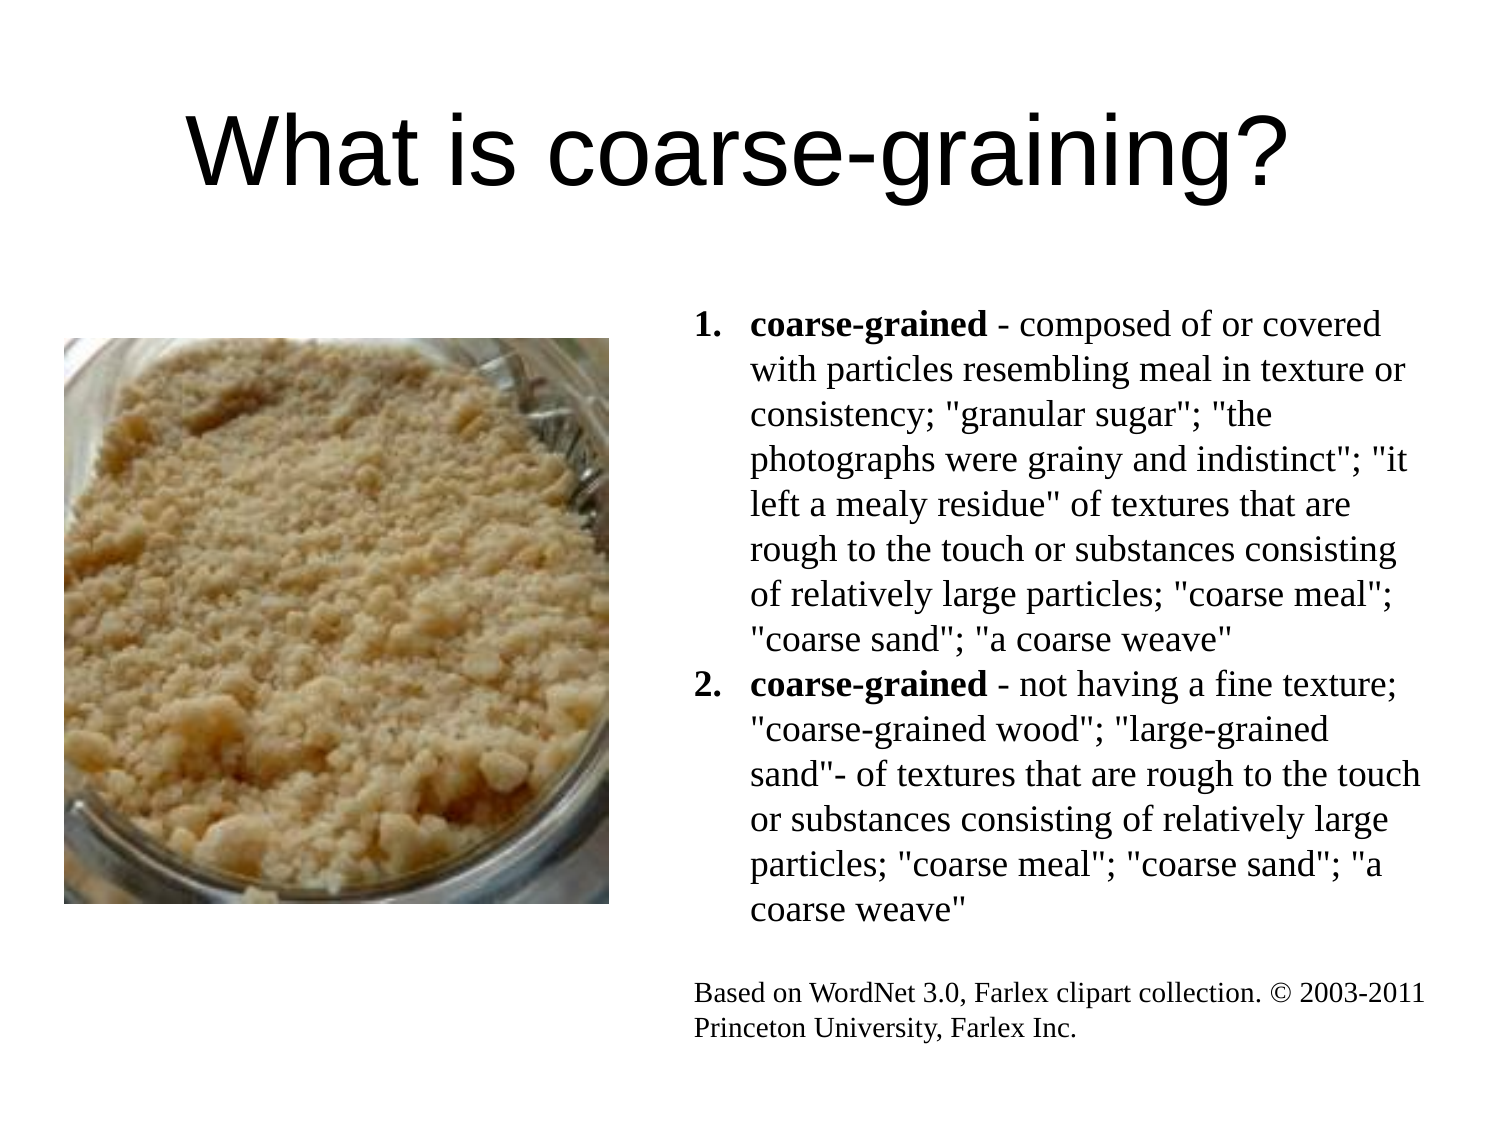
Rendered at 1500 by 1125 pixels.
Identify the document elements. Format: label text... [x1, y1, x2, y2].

picture [64, 338, 609, 905]
text_box coarse-grained - composed of or covered with particles resembling meal in texture or consistency; "granular sugar"; "the photographs were grainy and indistinct"; "it left a mealy residue" of textures that are rough to the touch or substances consisting of relatively large particles; "coarse meal"; "coarse sand"; "a coarse weave" coarse-grained - not having a fine texture; "coarse-grained wood"; "large-grained sand"- of textures that are rough to the touch or substances consisting of relatively large particles; "coarse meal"; "coarse sand"; "a coarse weave" Based on WordNet 3.0, Farlex clipart collection. © 2003-2011 Princeton University, Farlex Inc. [679, 291, 1447, 1051]
text_box What is coarse-graining? [171, 78, 1365, 213]
